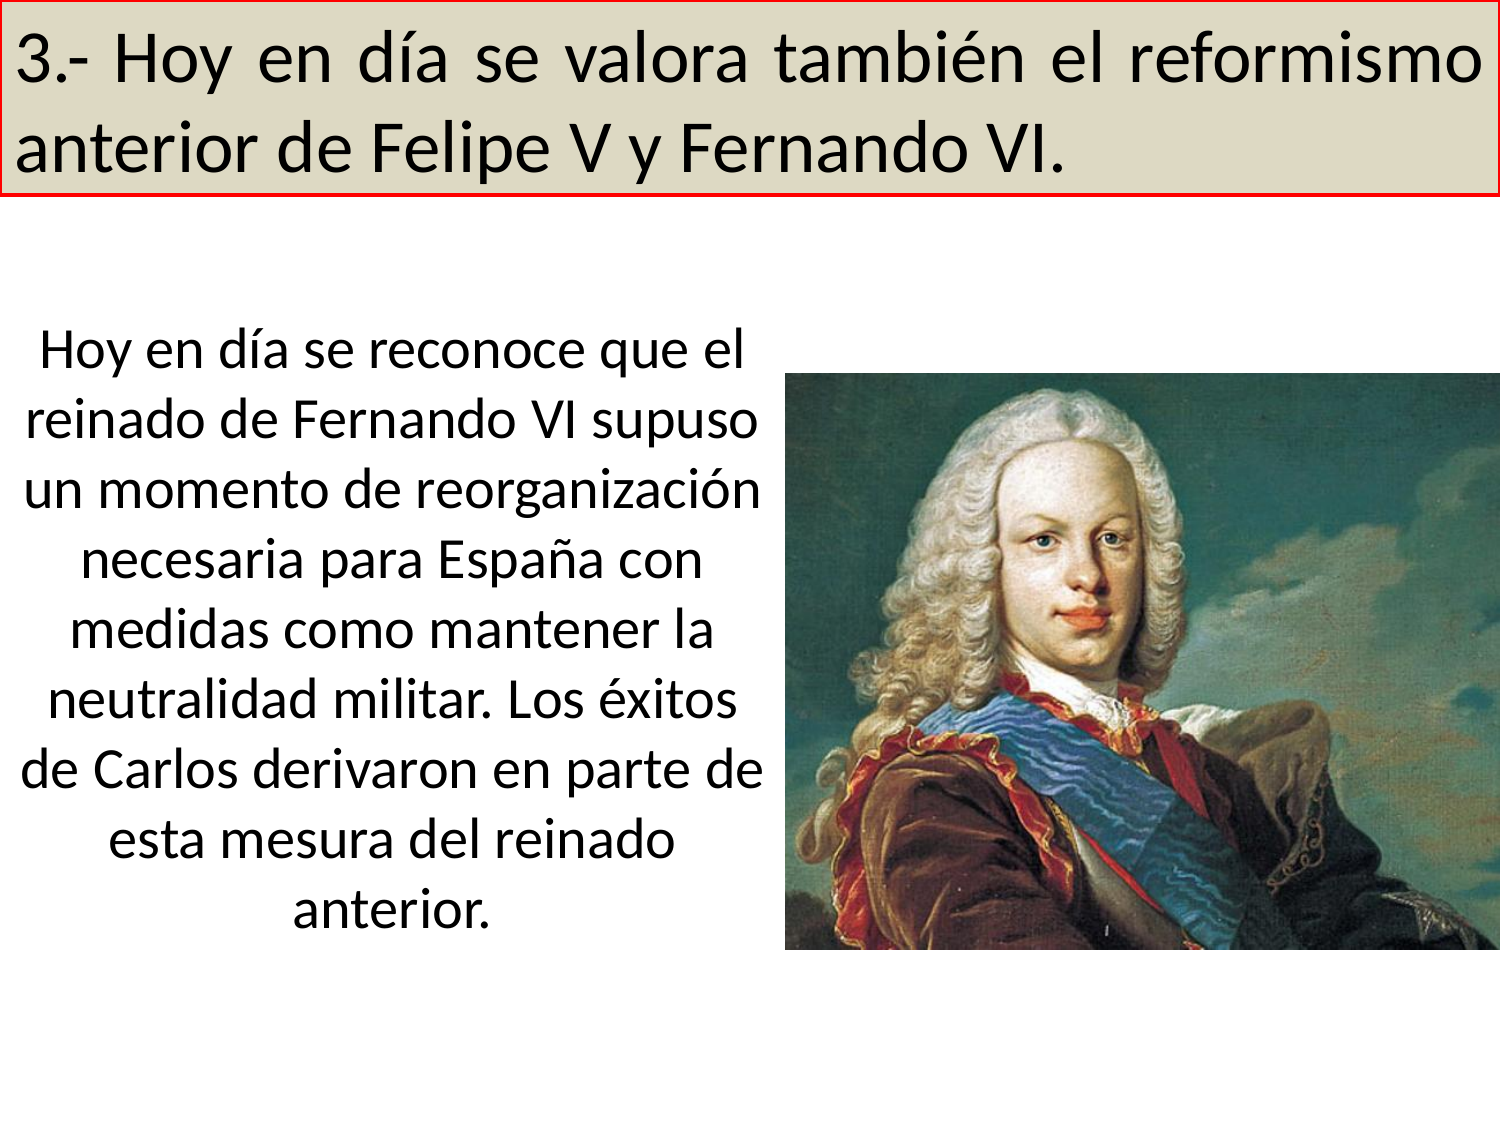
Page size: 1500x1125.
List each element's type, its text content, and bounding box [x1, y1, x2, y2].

text_box 3.- Hoy en día se valora también el reformismo anterior de Felipe V y Fernando VI. [0, 0, 1500, 195]
picture [785, 373, 1500, 951]
text_box Hoy en día se reconoce que el reinado de Fernando VI supuso un momento de reorganización necesaria para España con medidas como mantener la neutralidad militar. Los éxitos de Carlos derivaron en parte de esta mesura del reinado anterior. [0, 302, 786, 948]
